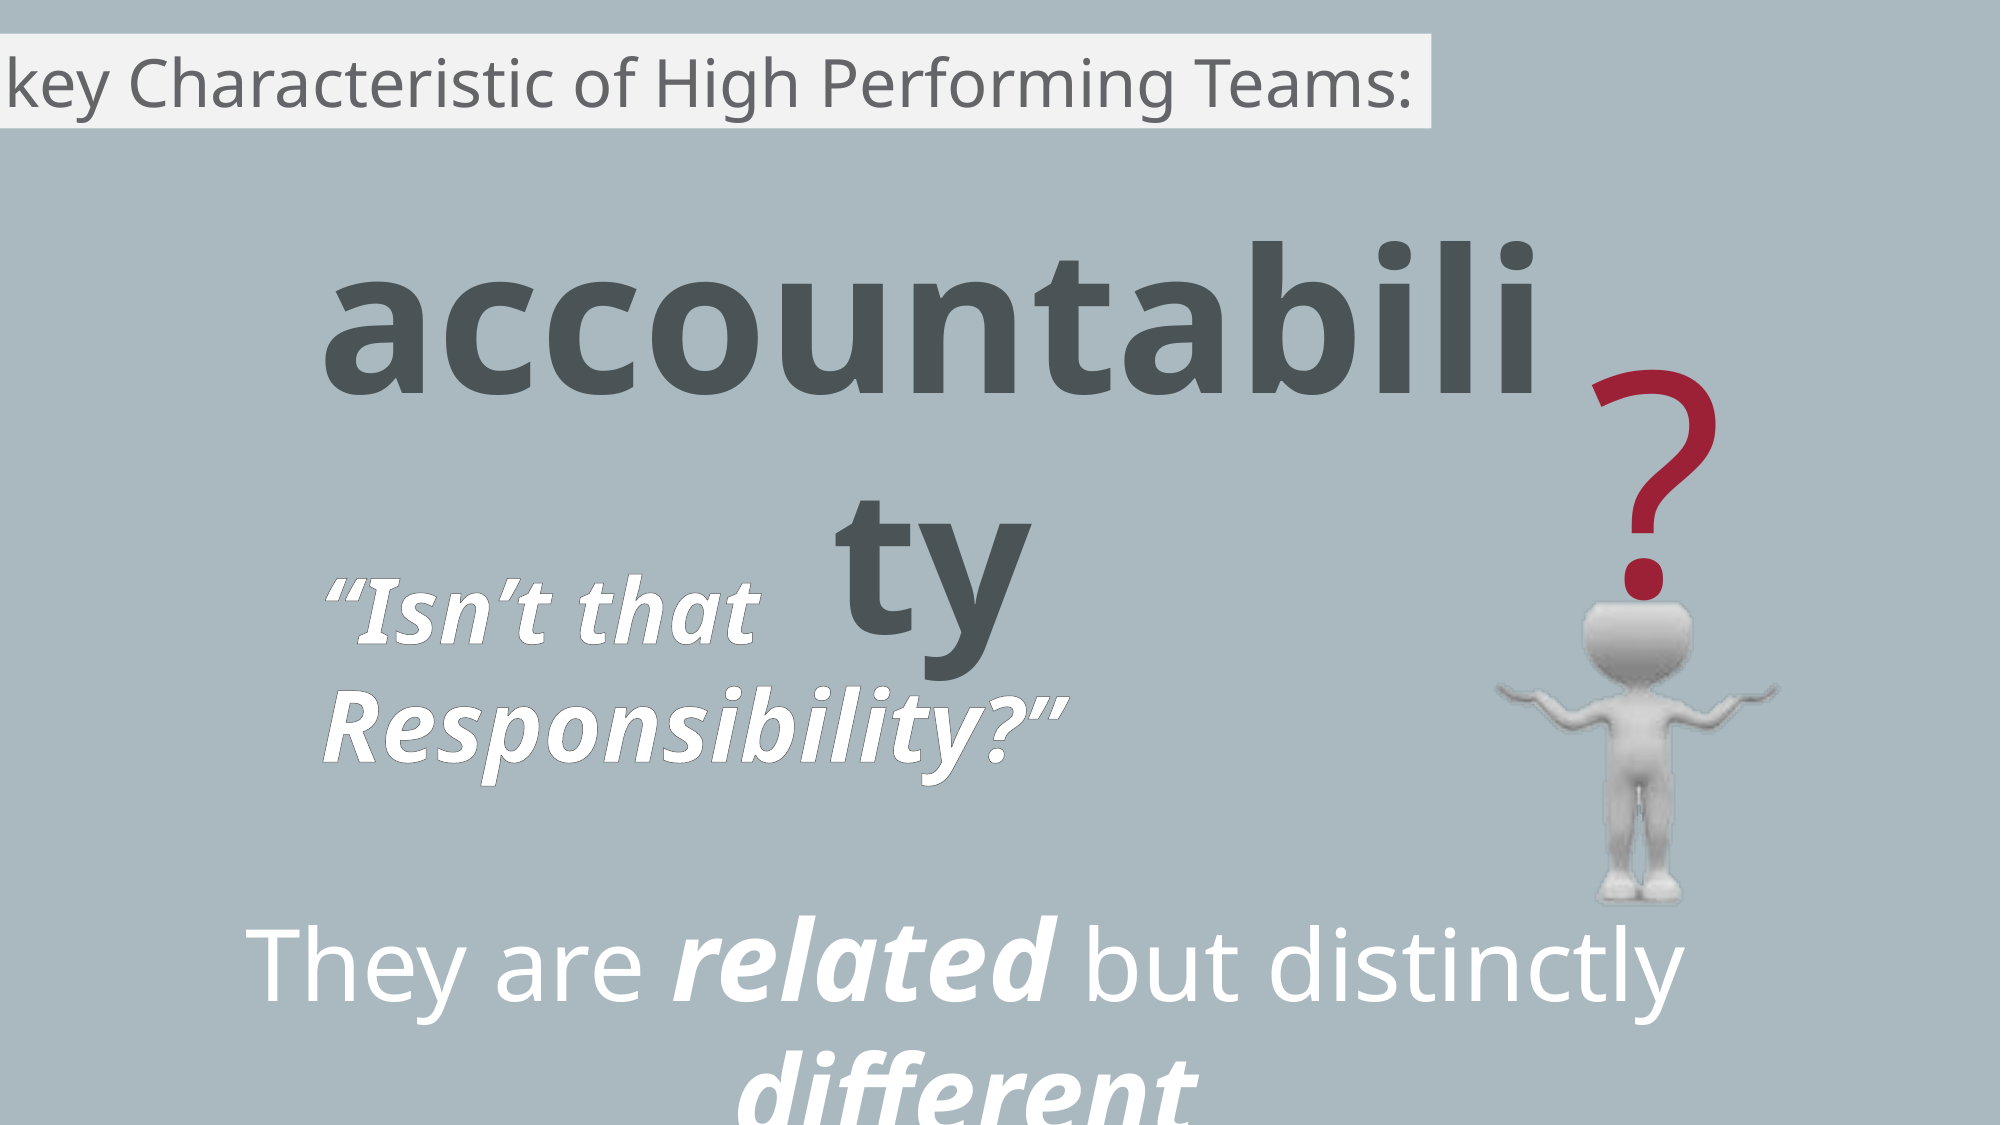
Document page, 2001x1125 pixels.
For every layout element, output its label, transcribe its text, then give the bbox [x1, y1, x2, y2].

picture [1492, 576, 1800, 914]
text_box They are related but distinctly different [72, 881, 1859, 1125]
text_box A key Characteristic of High Performing Teams: [0, 33, 1432, 129]
text_box accountability [261, 186, 1603, 682]
text_box “Isn’t that Responsibility?” [305, 544, 1467, 790]
subtitle [1603, 215, 1859, 881]
subtitle [38, 215, 1492, 1093]
